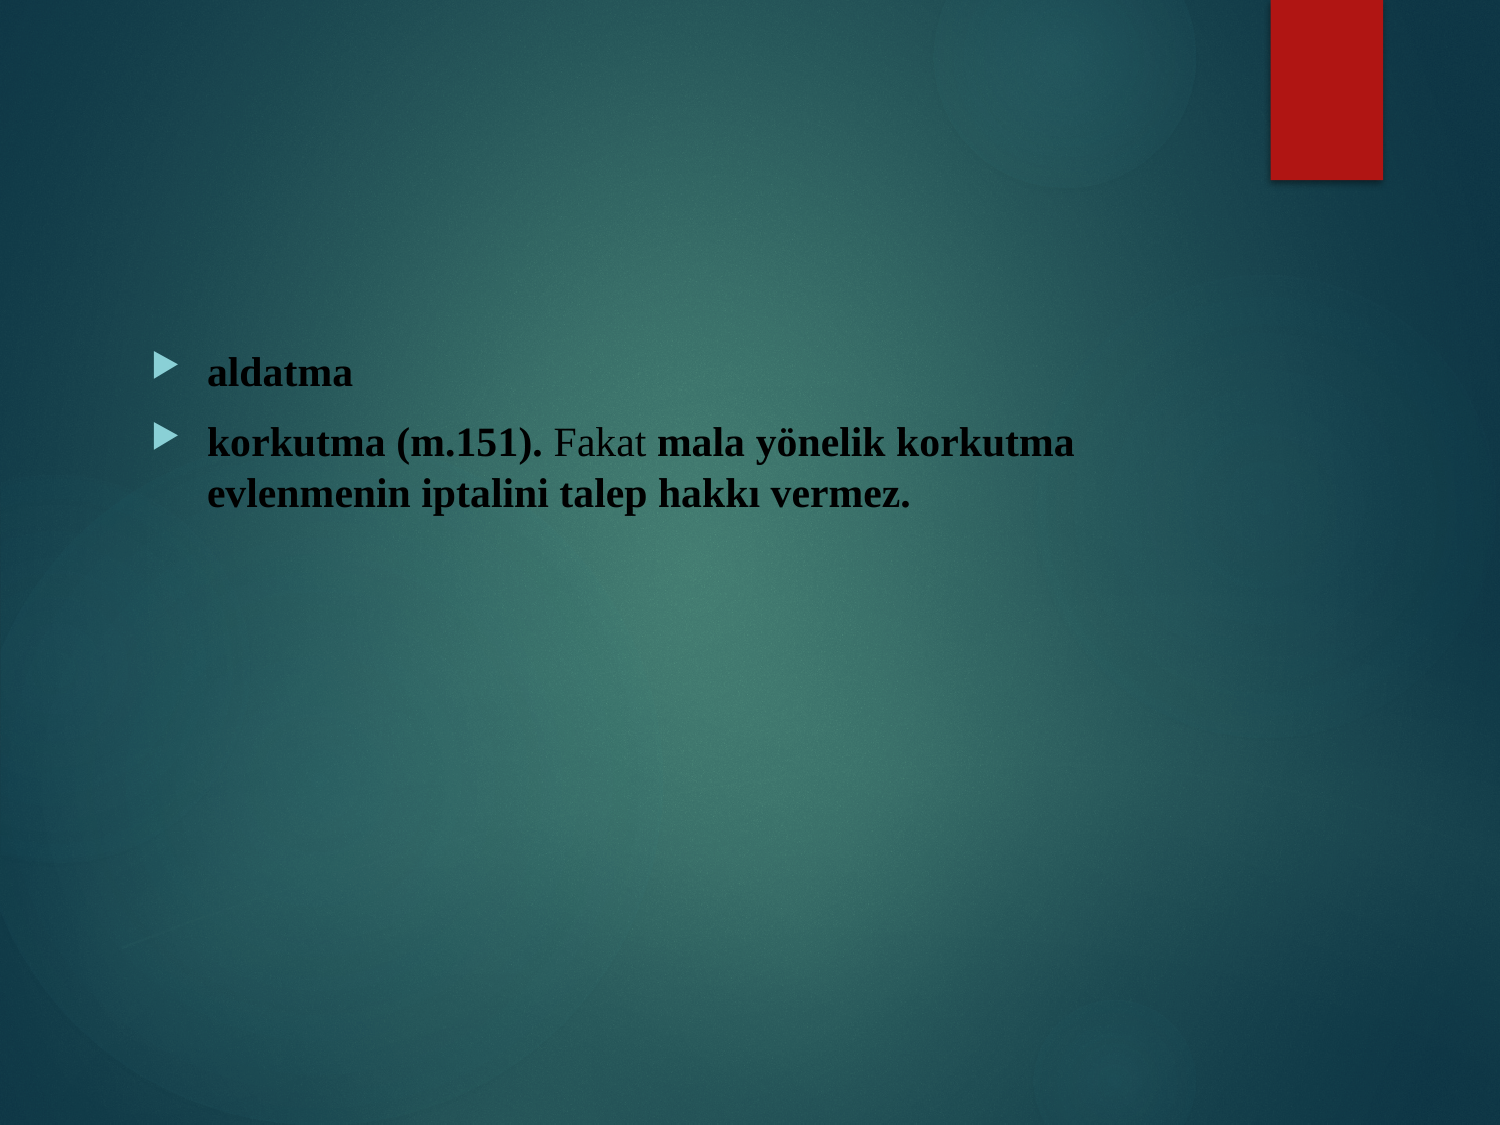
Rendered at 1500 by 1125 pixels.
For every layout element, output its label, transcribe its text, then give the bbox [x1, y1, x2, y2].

list aldatma korkutma (m.151). Fakat mala yönelik korkutma evlenmenin iptalini talep hakkı vermez. [135, 336, 1237, 1025]
